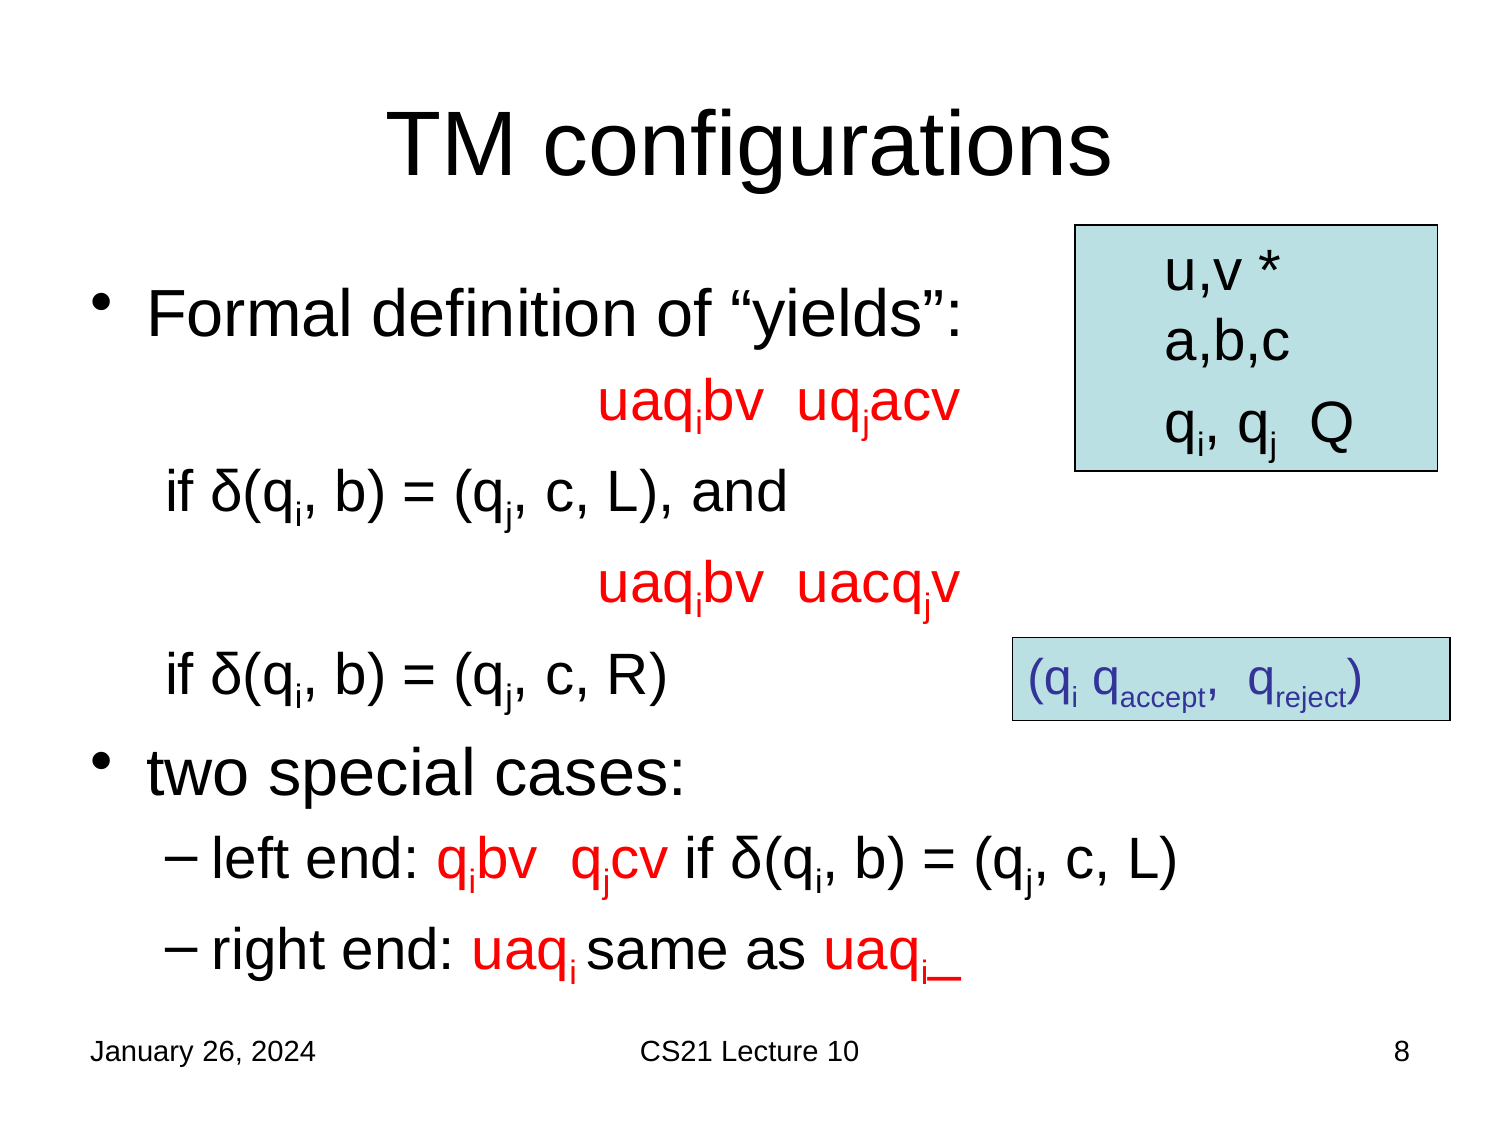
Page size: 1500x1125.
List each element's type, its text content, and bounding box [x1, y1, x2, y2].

title TM configurations [75, 45, 1425, 233]
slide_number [74, 1024, 426, 1103]
footer CS21 Lecture 10 [512, 1024, 988, 1103]
slide_number 8 [1074, 1024, 1426, 1103]
